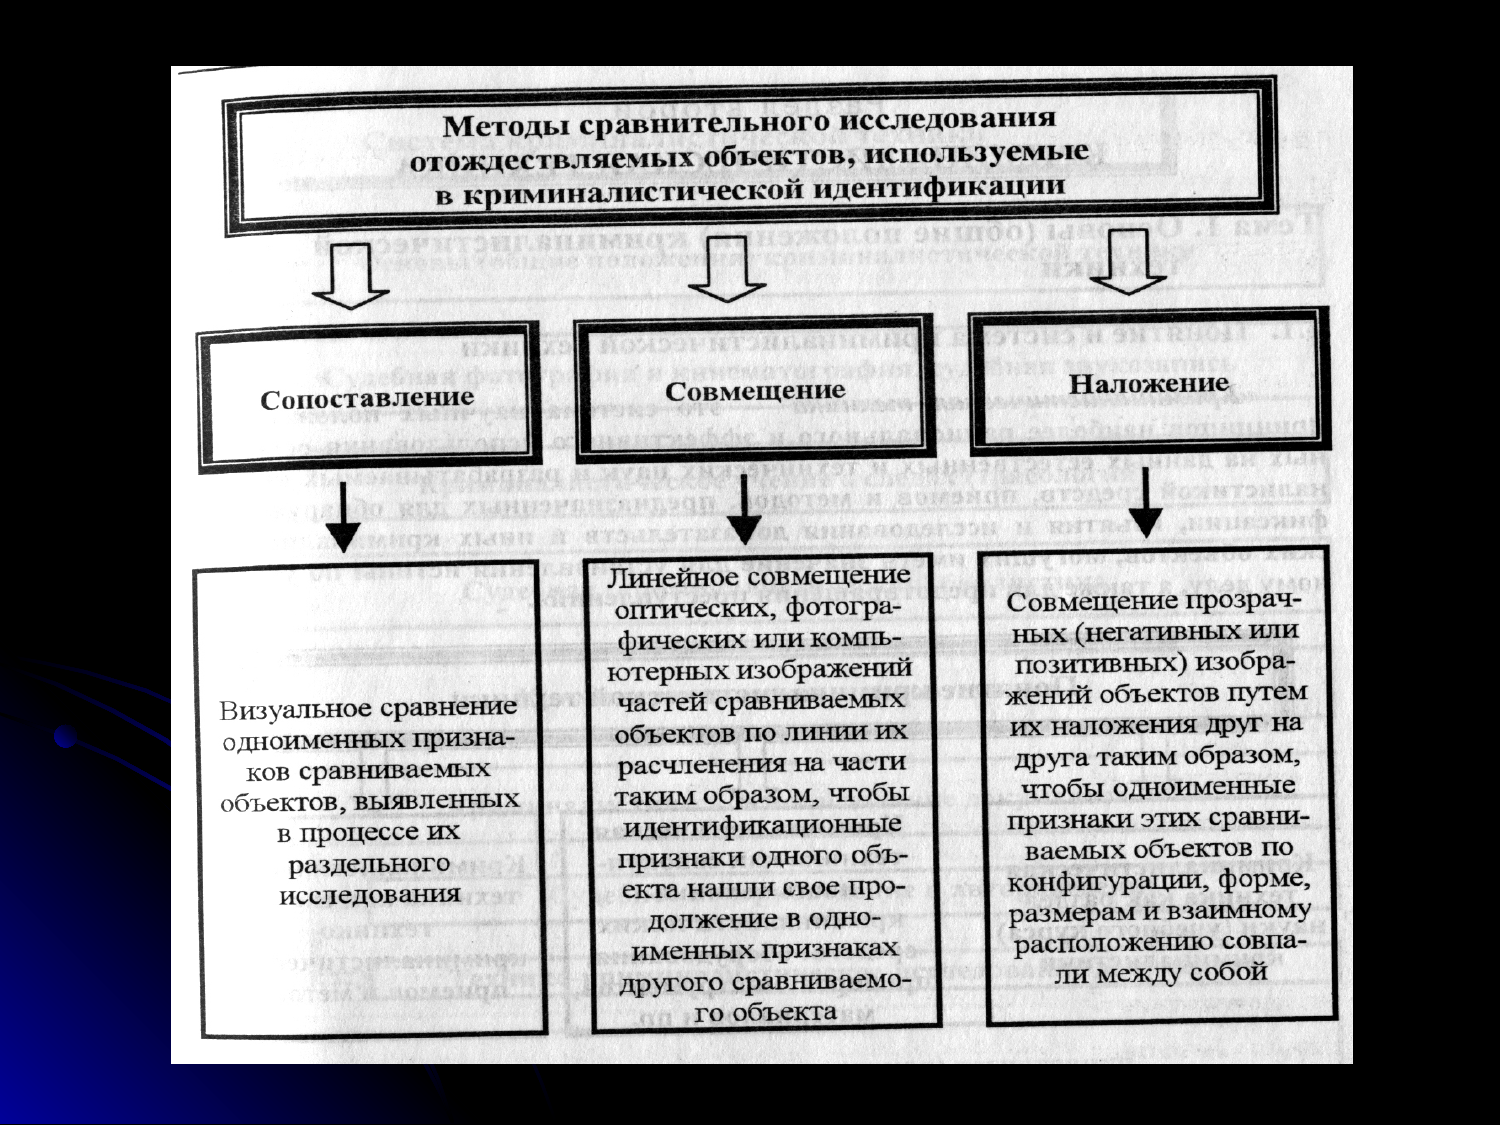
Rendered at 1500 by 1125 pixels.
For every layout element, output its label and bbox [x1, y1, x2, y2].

picture [170, 66, 1353, 1064]
